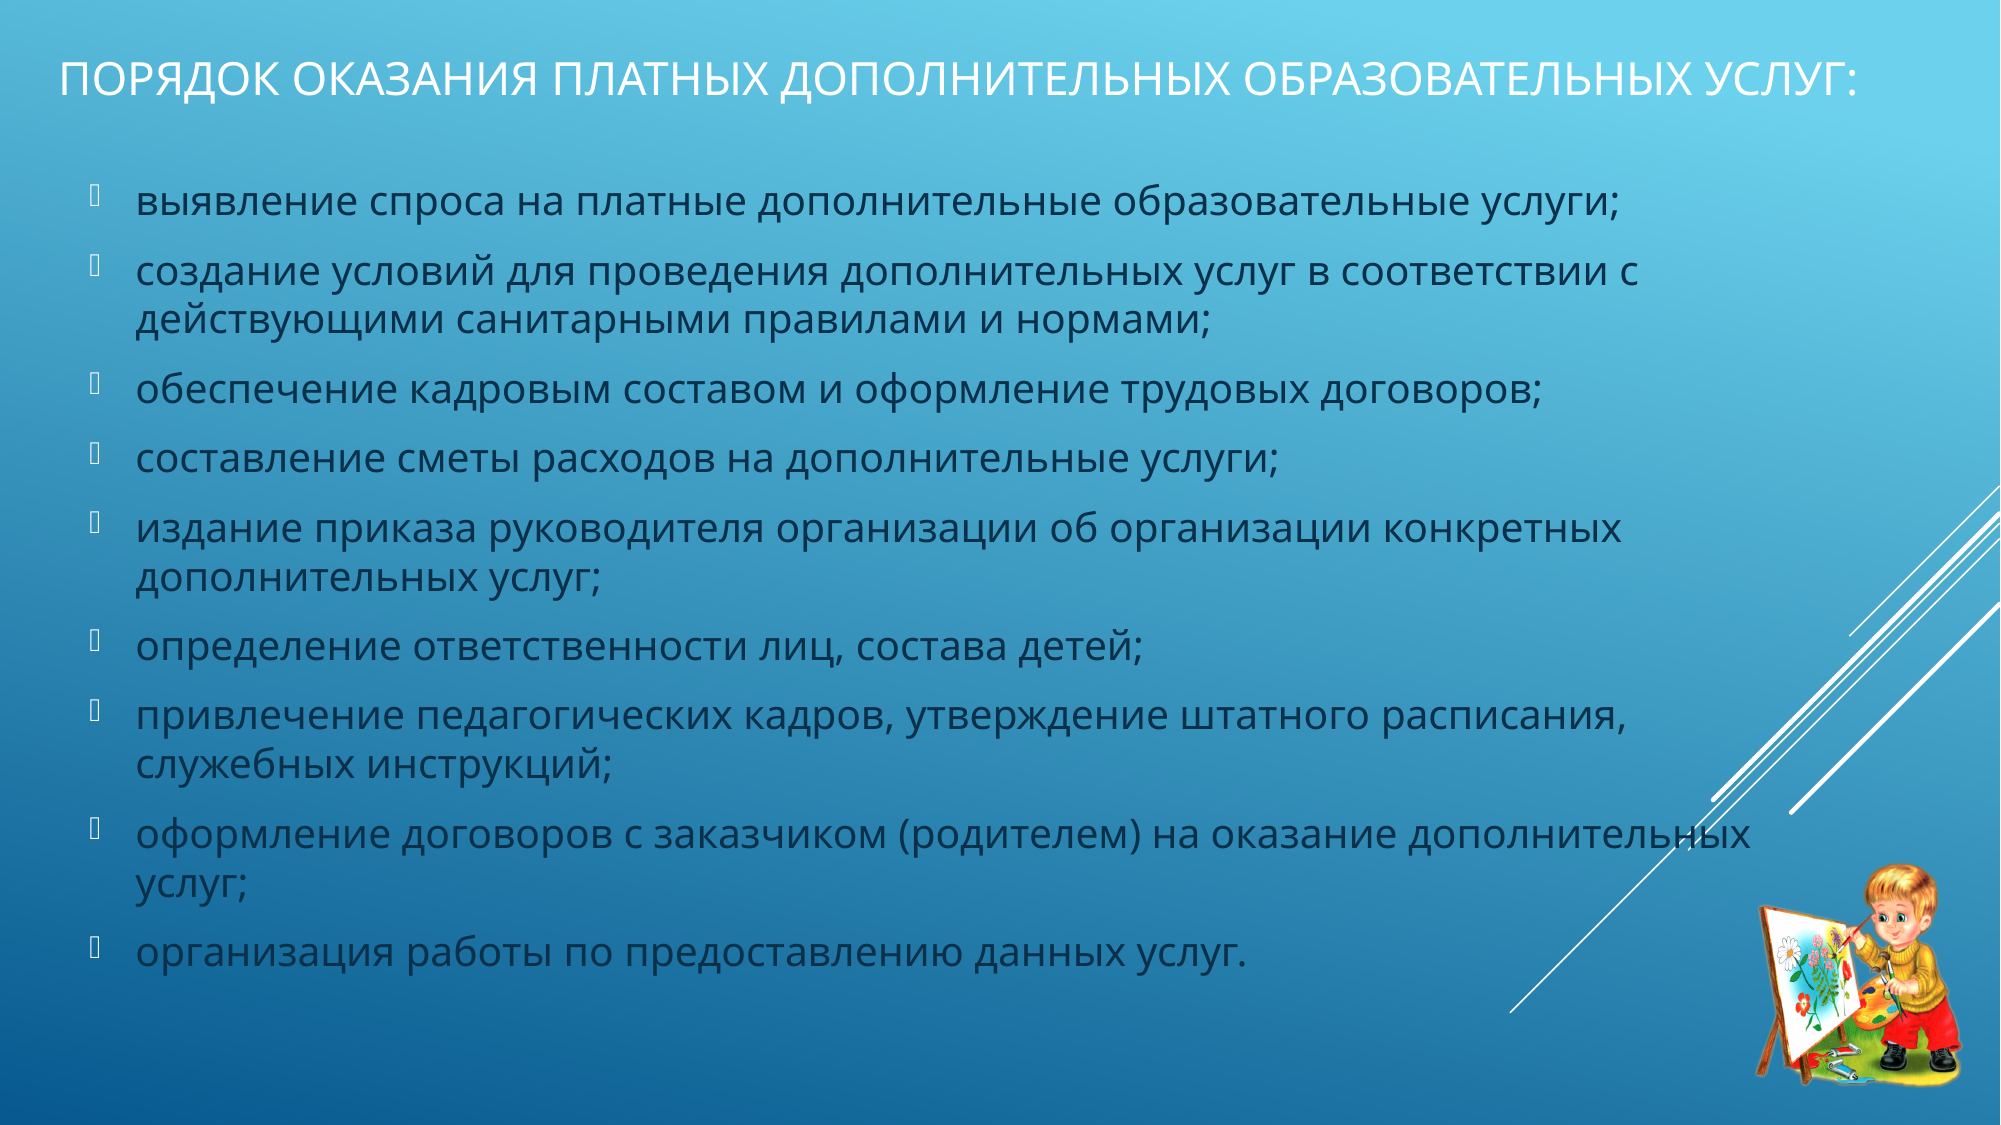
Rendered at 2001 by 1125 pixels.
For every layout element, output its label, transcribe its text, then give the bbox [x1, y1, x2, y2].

title Порядок оказания платных дополнительных образовательных услуг: [43, 35, 1966, 170]
list выявление спроса на платные дополнительные образовательные услуги; создание условий для проведения дополнительных услуг в соответствии с действующими санитарными правилами и нормами; обеспечение кадровым составом и оформление трудовых договоров; составление сметы расходов на дополнительные услуги; издание приказа руководителя организации об организации конкретных дополнительных услуг; определение ответственности лиц, состава детей; привлечение педагогических кадров, утверждение штатного расписания, служебных инструкций; оформление договоров с заказчиком (родителем) на оказание дополнительных услуг; организация работы по предоставлению данных услуг. [74, 163, 1803, 986]
picture [1726, 834, 1990, 1108]
